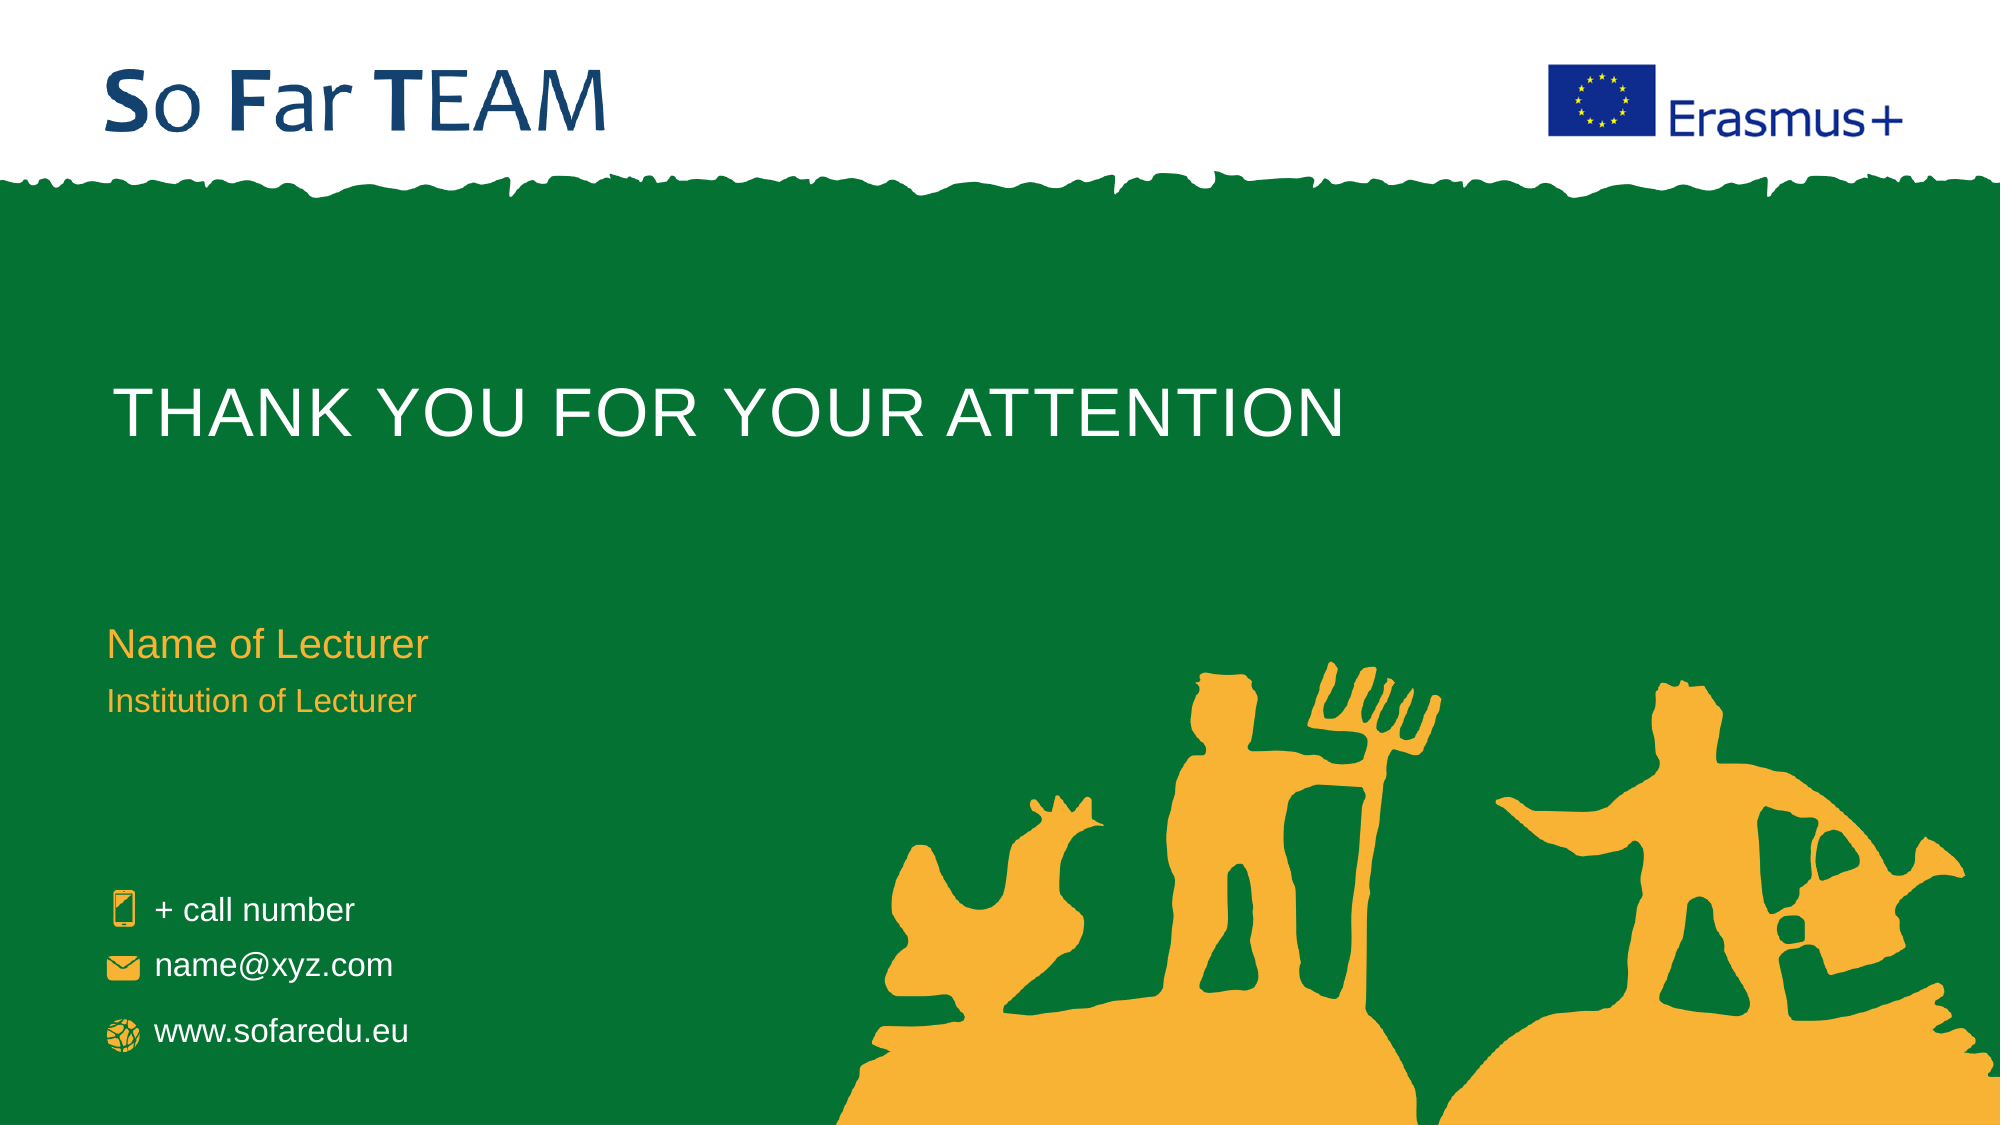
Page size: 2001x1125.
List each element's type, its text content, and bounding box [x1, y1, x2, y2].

picture [0, 0, 2000, 1125]
footer + call number [154, 885, 564, 931]
list Name of Lecturer Institution of Lecturer [0, 594, 1430, 768]
list name@xyz.com [154, 931, 564, 997]
title thank you for your attention [0, 327, 1430, 501]
